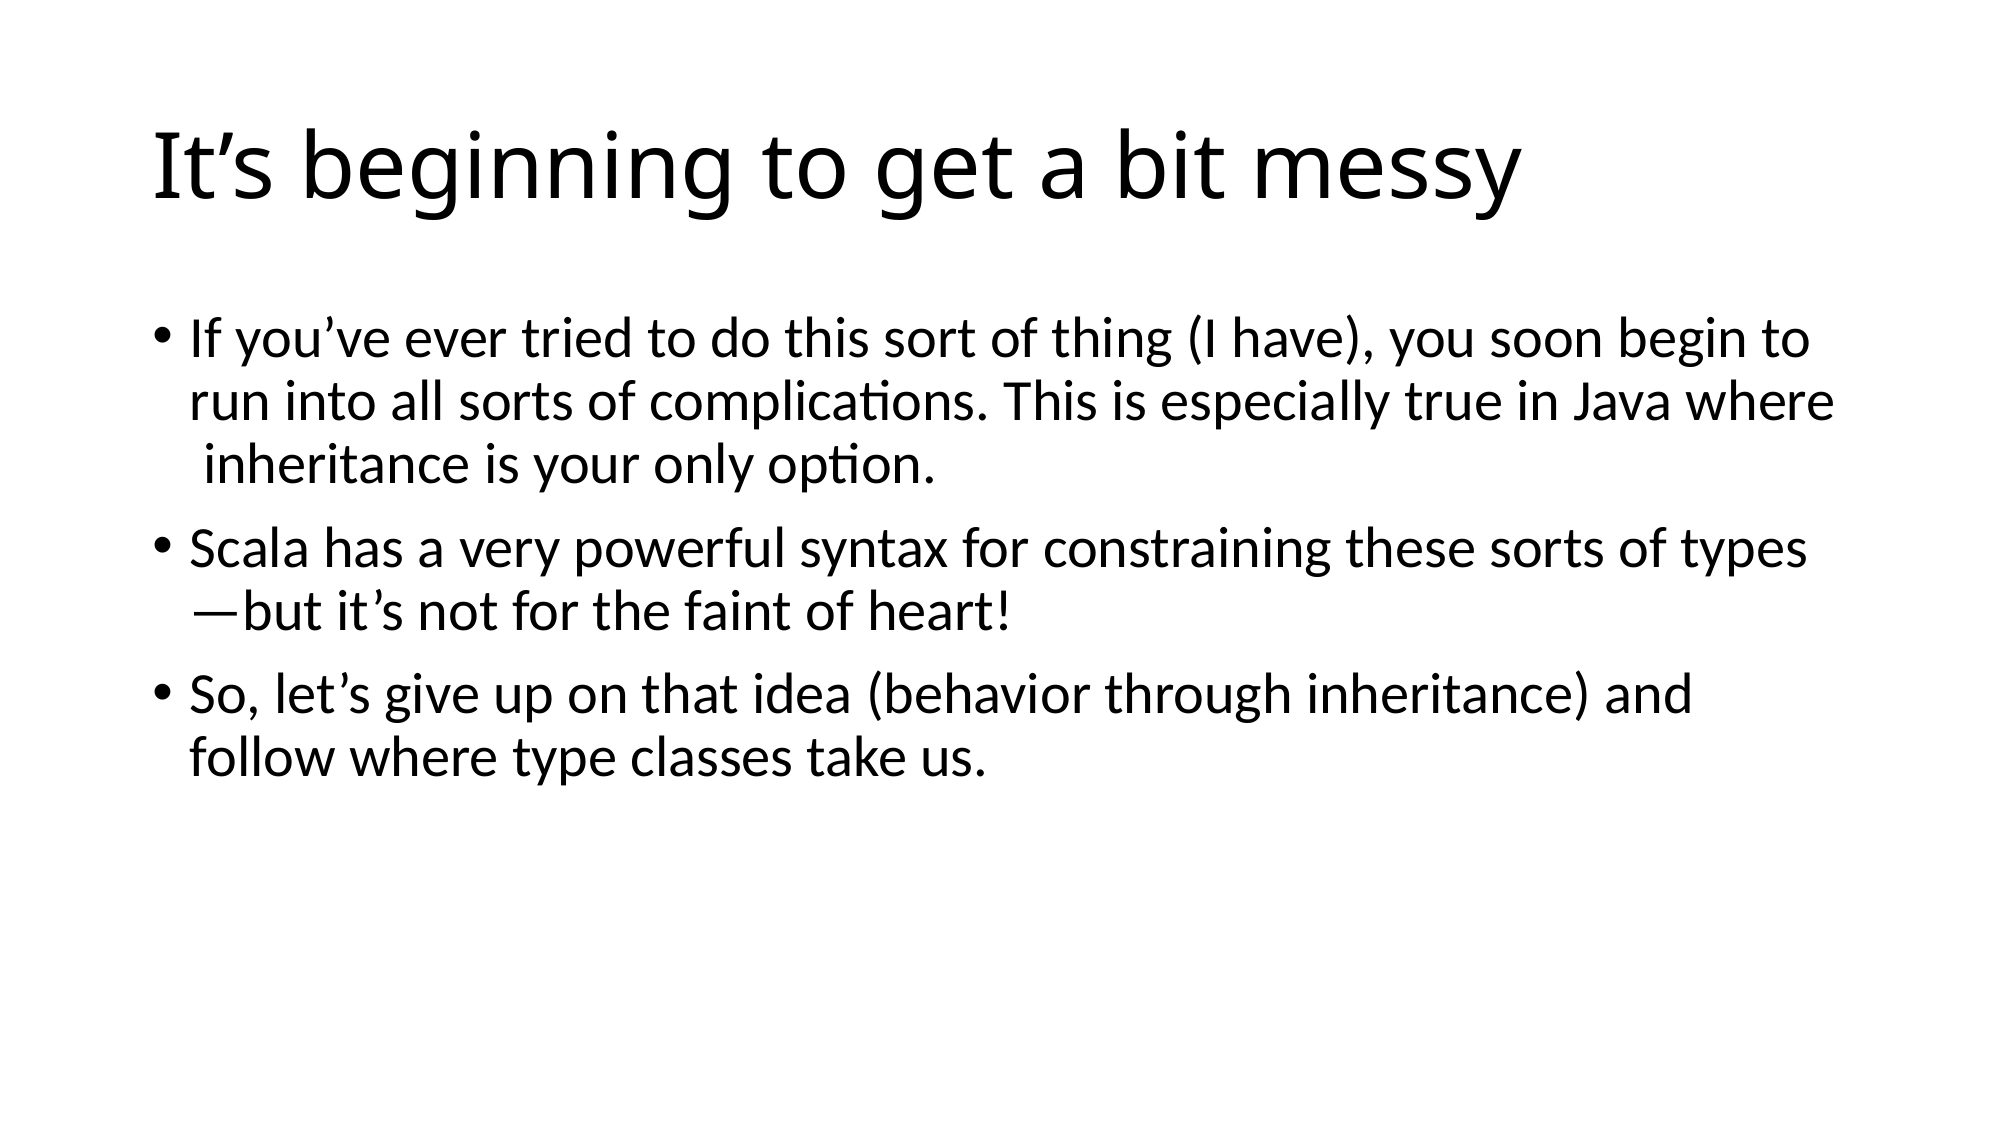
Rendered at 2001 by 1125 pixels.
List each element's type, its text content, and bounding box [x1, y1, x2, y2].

list If you’ve ever tried to do this sort of thing (I have), you soon begin to run into all sorts of complications. This is especially true in Java where inheritance is your only option. Scala has a very powerful syntax for constraining these sorts of types—but it’s not for the faint of heart! So, let’s give up on that idea (behavior through inheritance) and follow where type classes take us. [137, 299, 1863, 1014]
title It’s beginning to get a bit messy [137, 59, 1863, 278]
